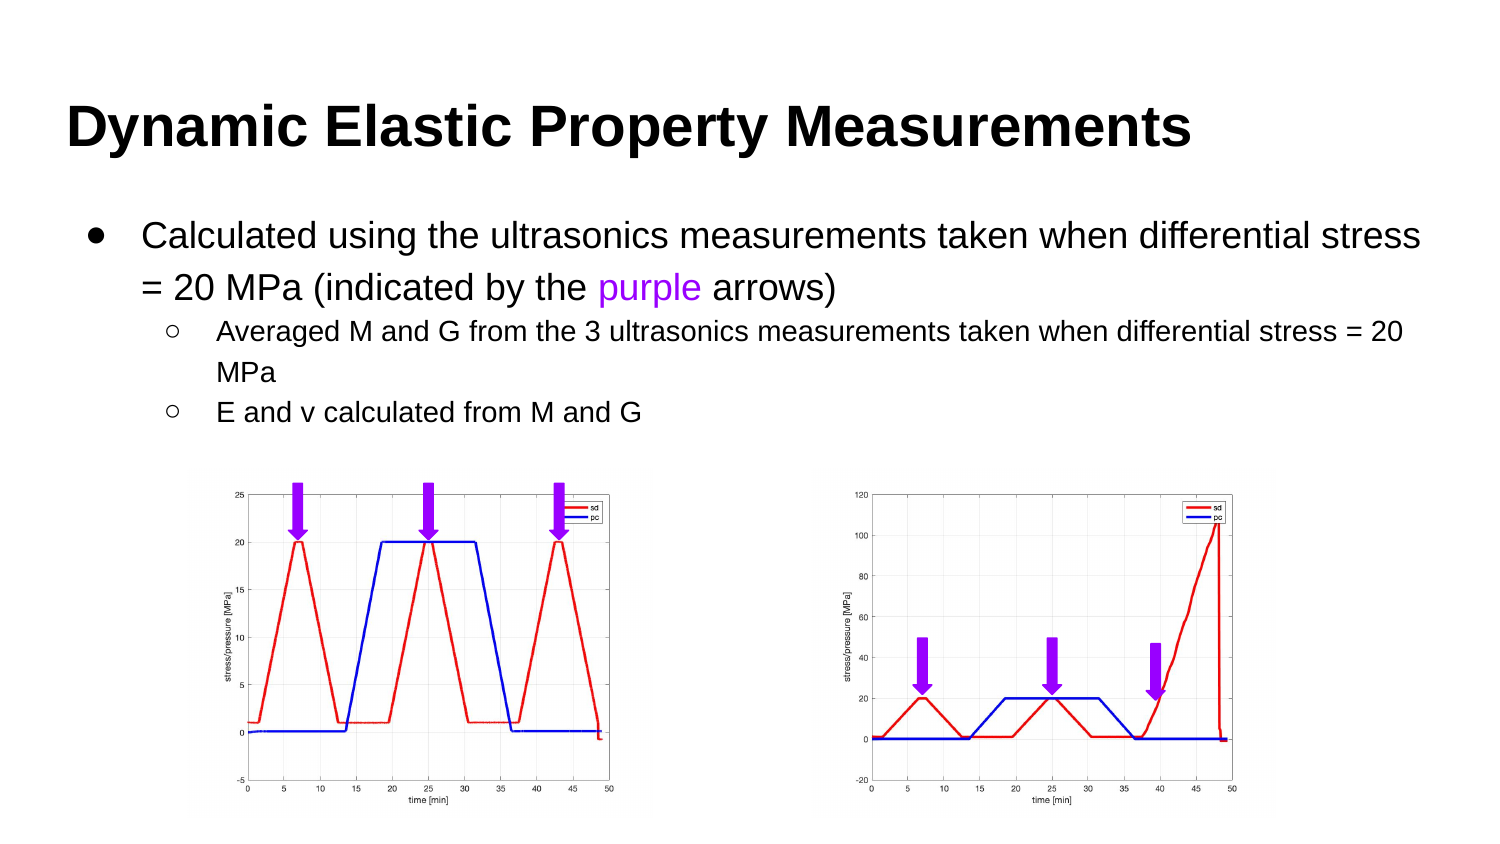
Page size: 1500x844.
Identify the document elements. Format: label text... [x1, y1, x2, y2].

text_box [186, 468, 653, 818]
list Calculated using the ultrasonics measurements taken when differential stress = 20 MPa (indicated by the purple arrows) Averaged M and G from the 3 ultrasonics measurements taken when differential stress = 20 MPa E and v calculated from M and G [51, 189, 1462, 750]
title Dynamic Elastic Property Measurements [51, 72, 1449, 167]
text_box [810, 468, 1277, 818]
